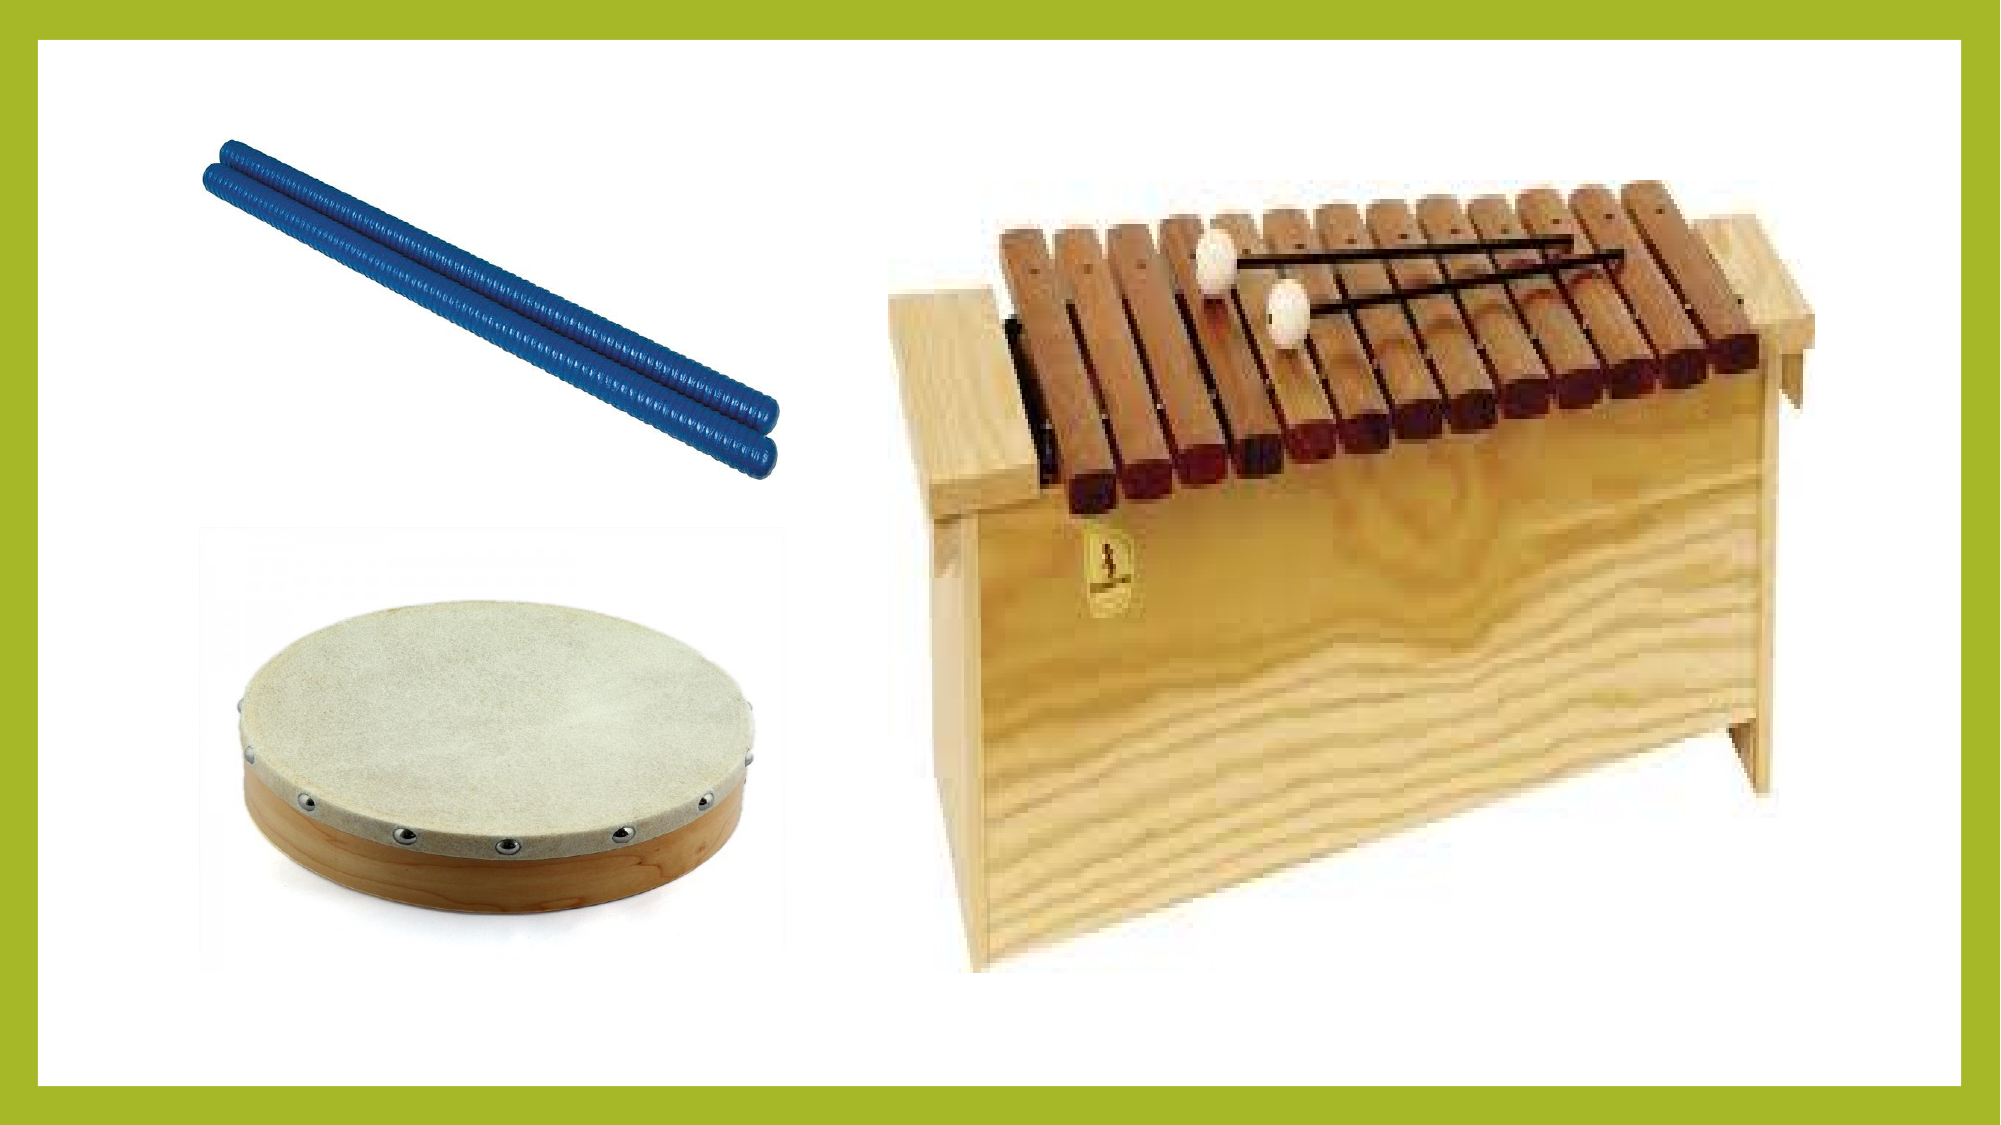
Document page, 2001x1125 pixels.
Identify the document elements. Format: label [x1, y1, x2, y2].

picture [199, 527, 786, 973]
picture [196, 135, 786, 484]
picture [887, 180, 1815, 973]
